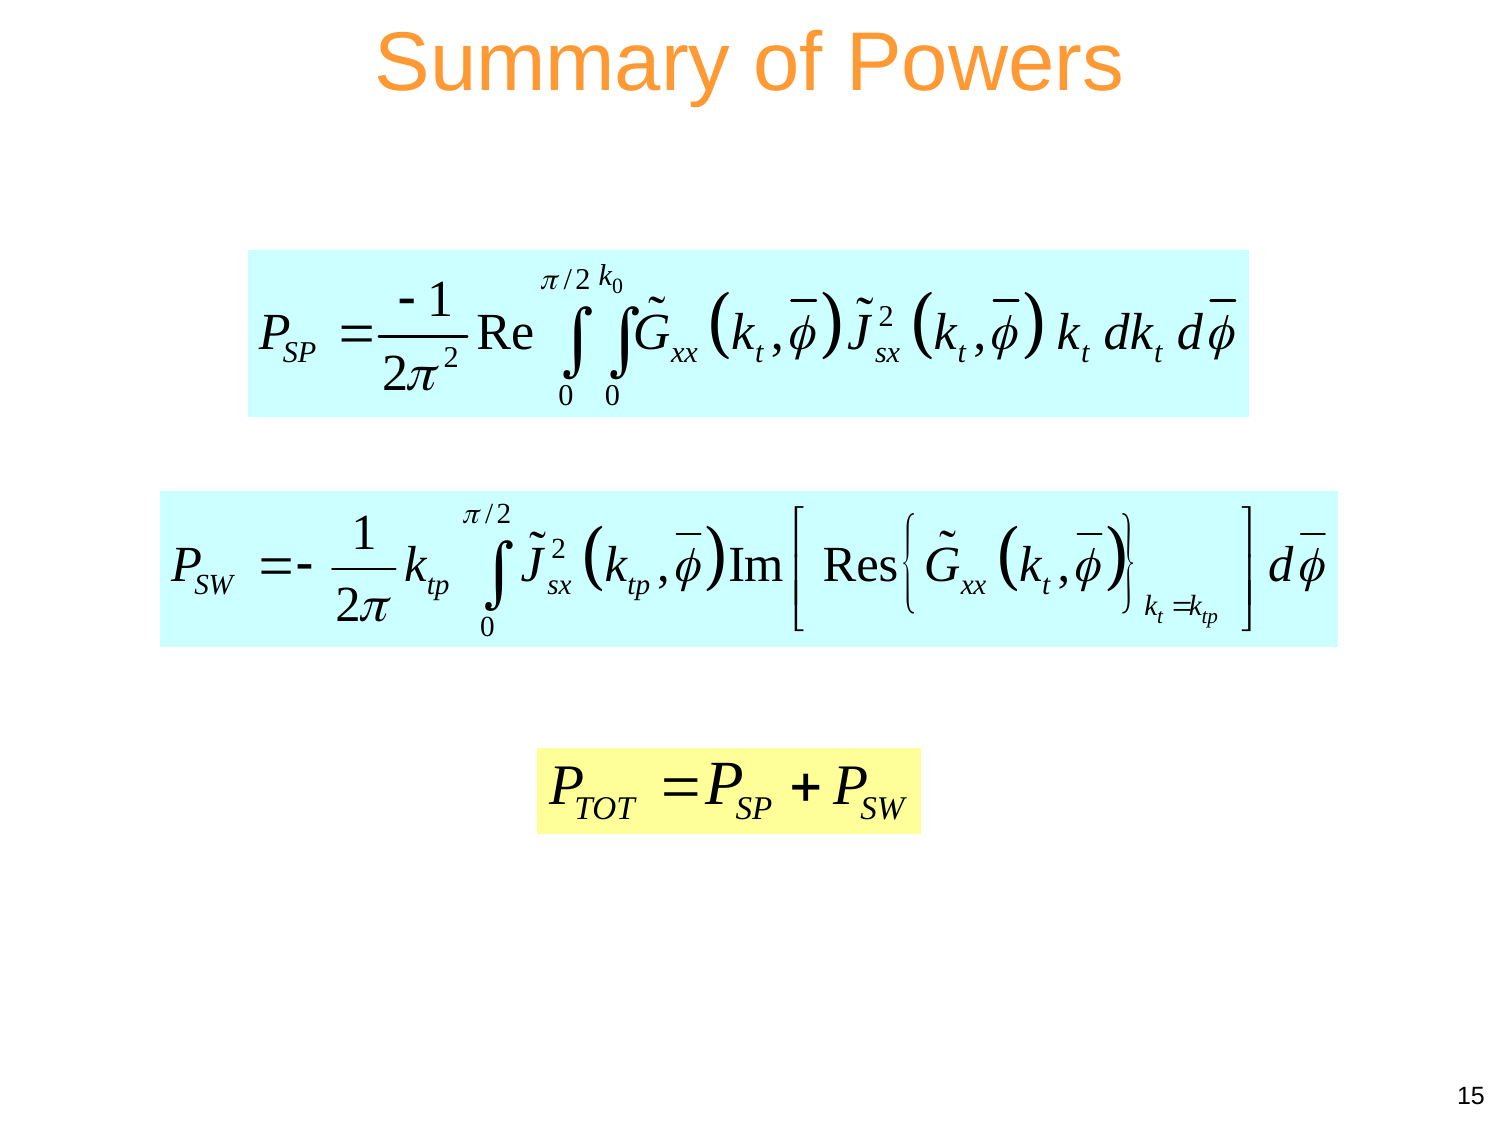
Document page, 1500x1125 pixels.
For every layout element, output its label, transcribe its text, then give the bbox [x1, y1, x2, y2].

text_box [536, 747, 922, 834]
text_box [159, 490, 1339, 648]
text_box Summary of Powers [27, 0, 1472, 115]
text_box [247, 250, 1249, 418]
slide_number 15 [1149, 1065, 1500, 1125]
